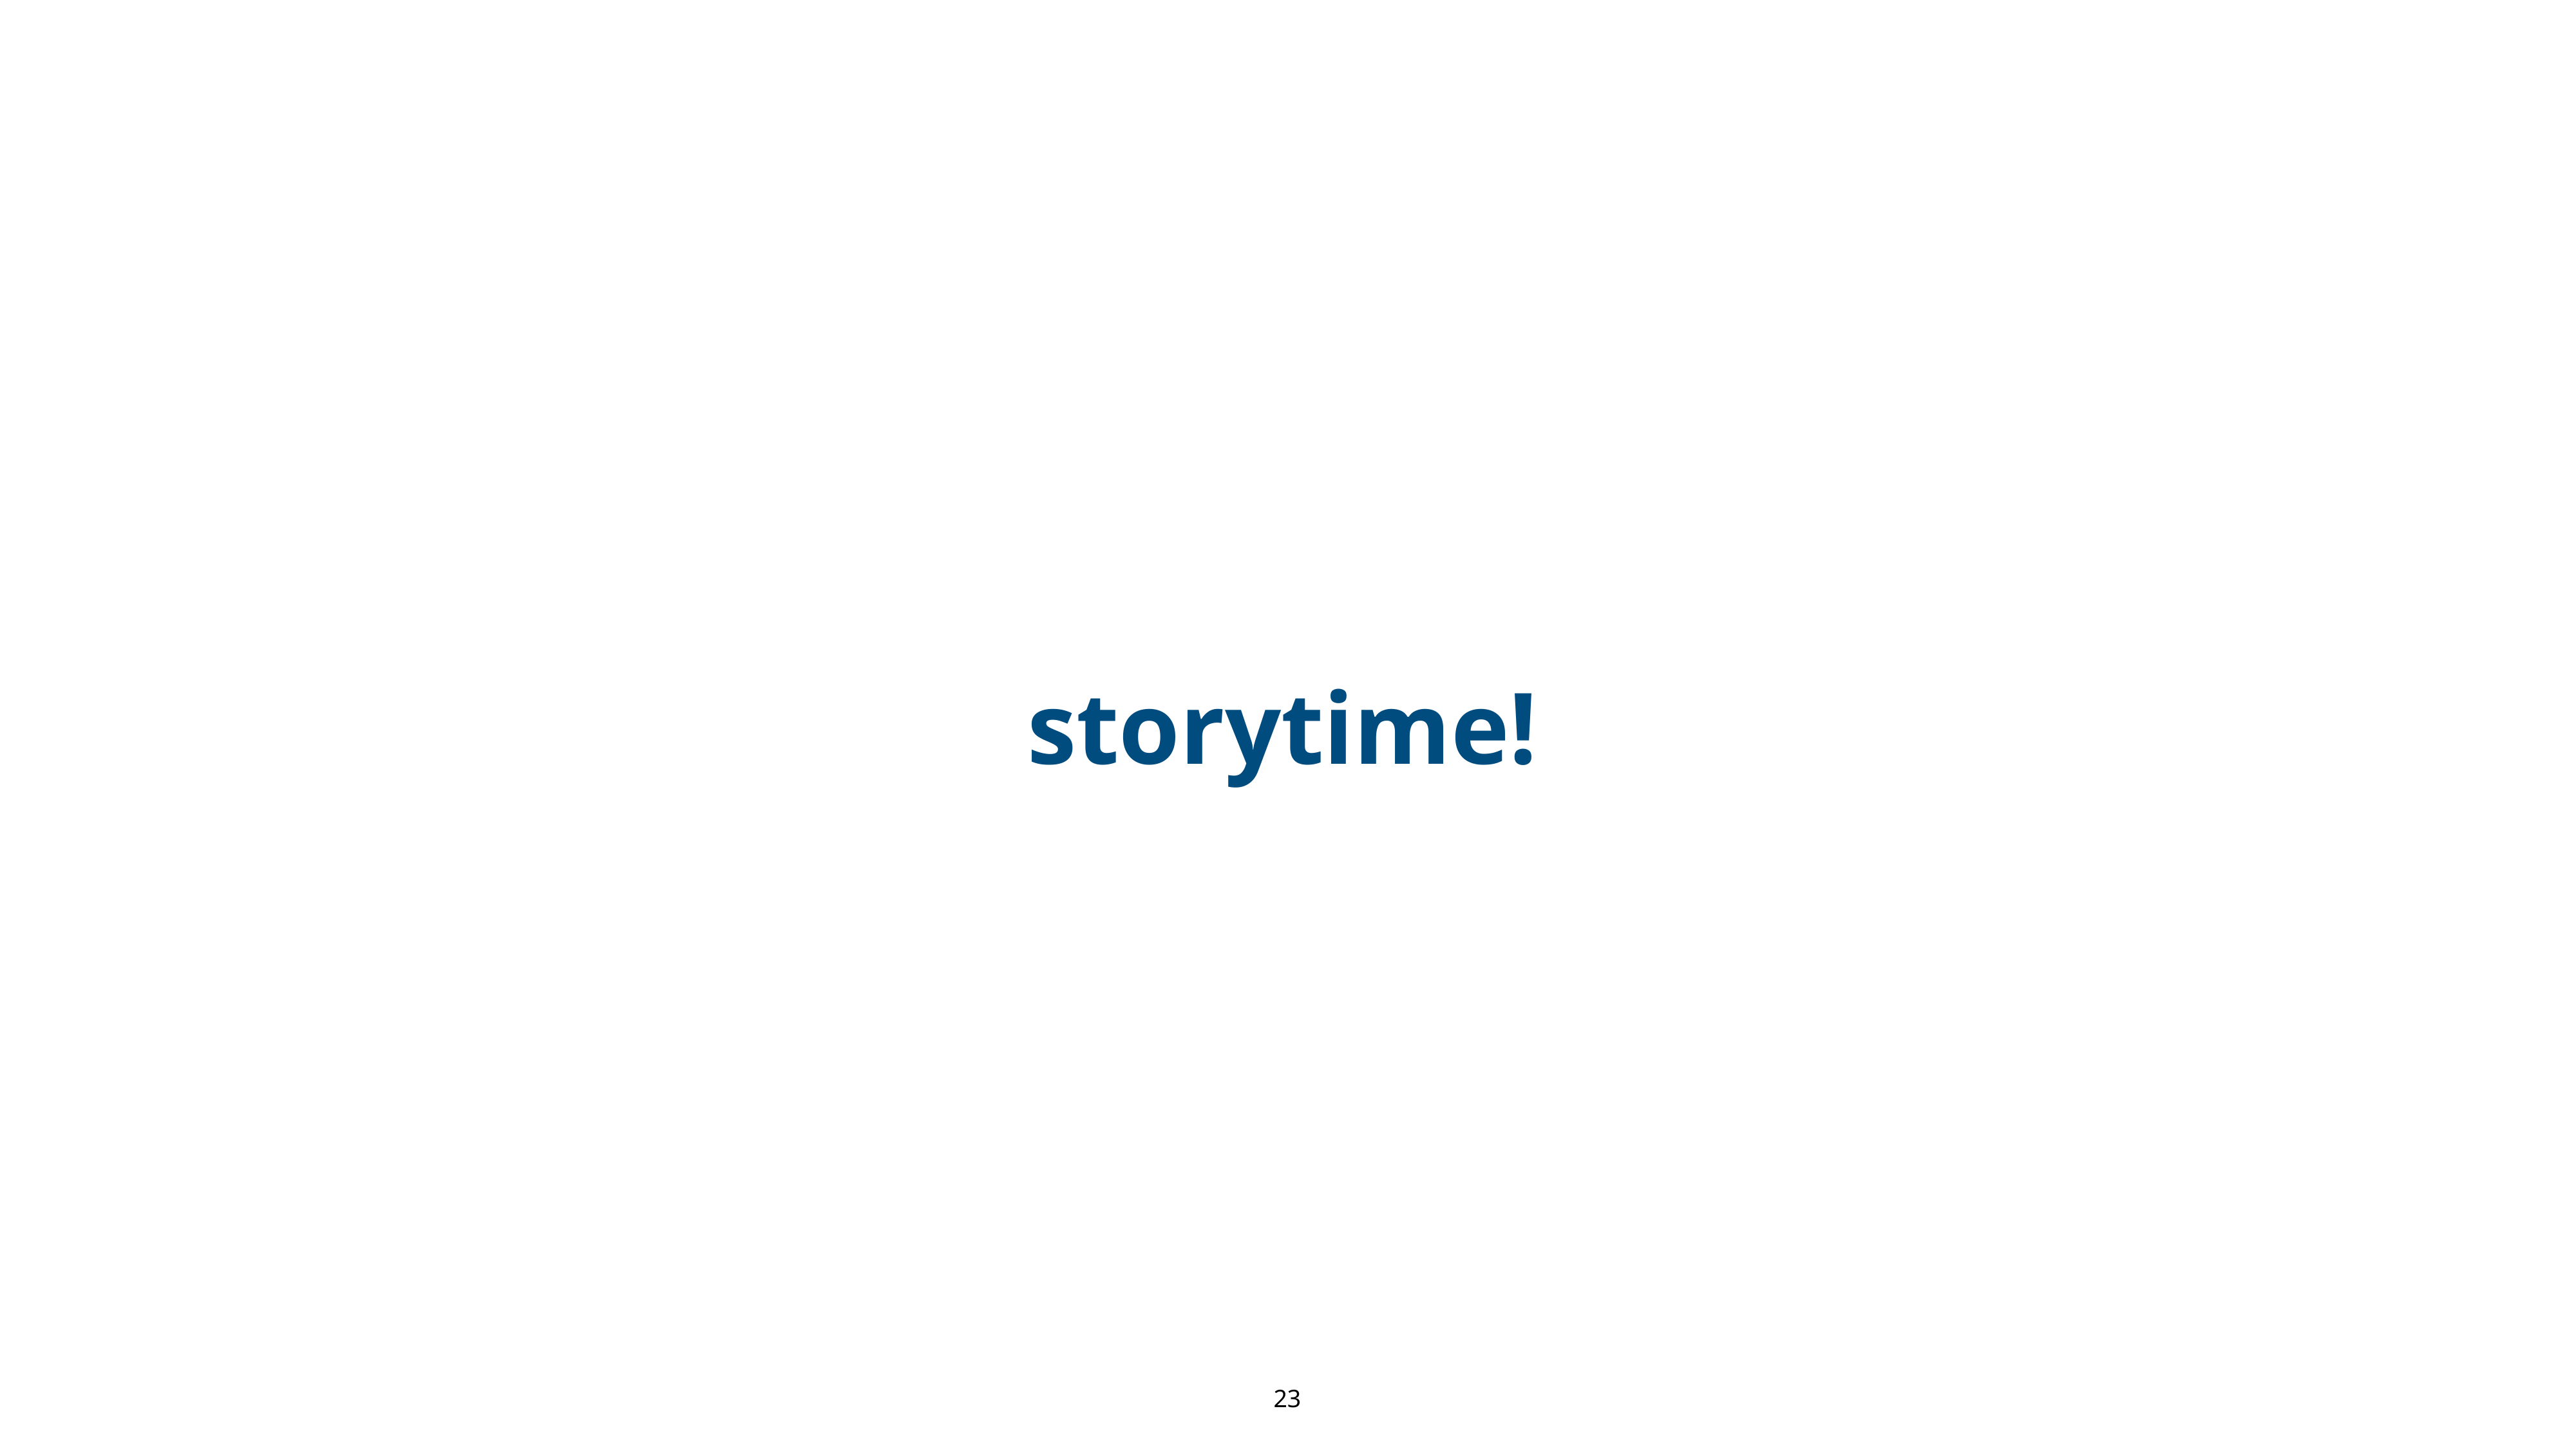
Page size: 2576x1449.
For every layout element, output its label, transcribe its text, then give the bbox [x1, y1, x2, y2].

text_box storytime! [1307, 645, 1555, 804]
text_box storytime! [1021, 645, 1267, 804]
slide_number 23 [1267, 570, 1307, 1422]
